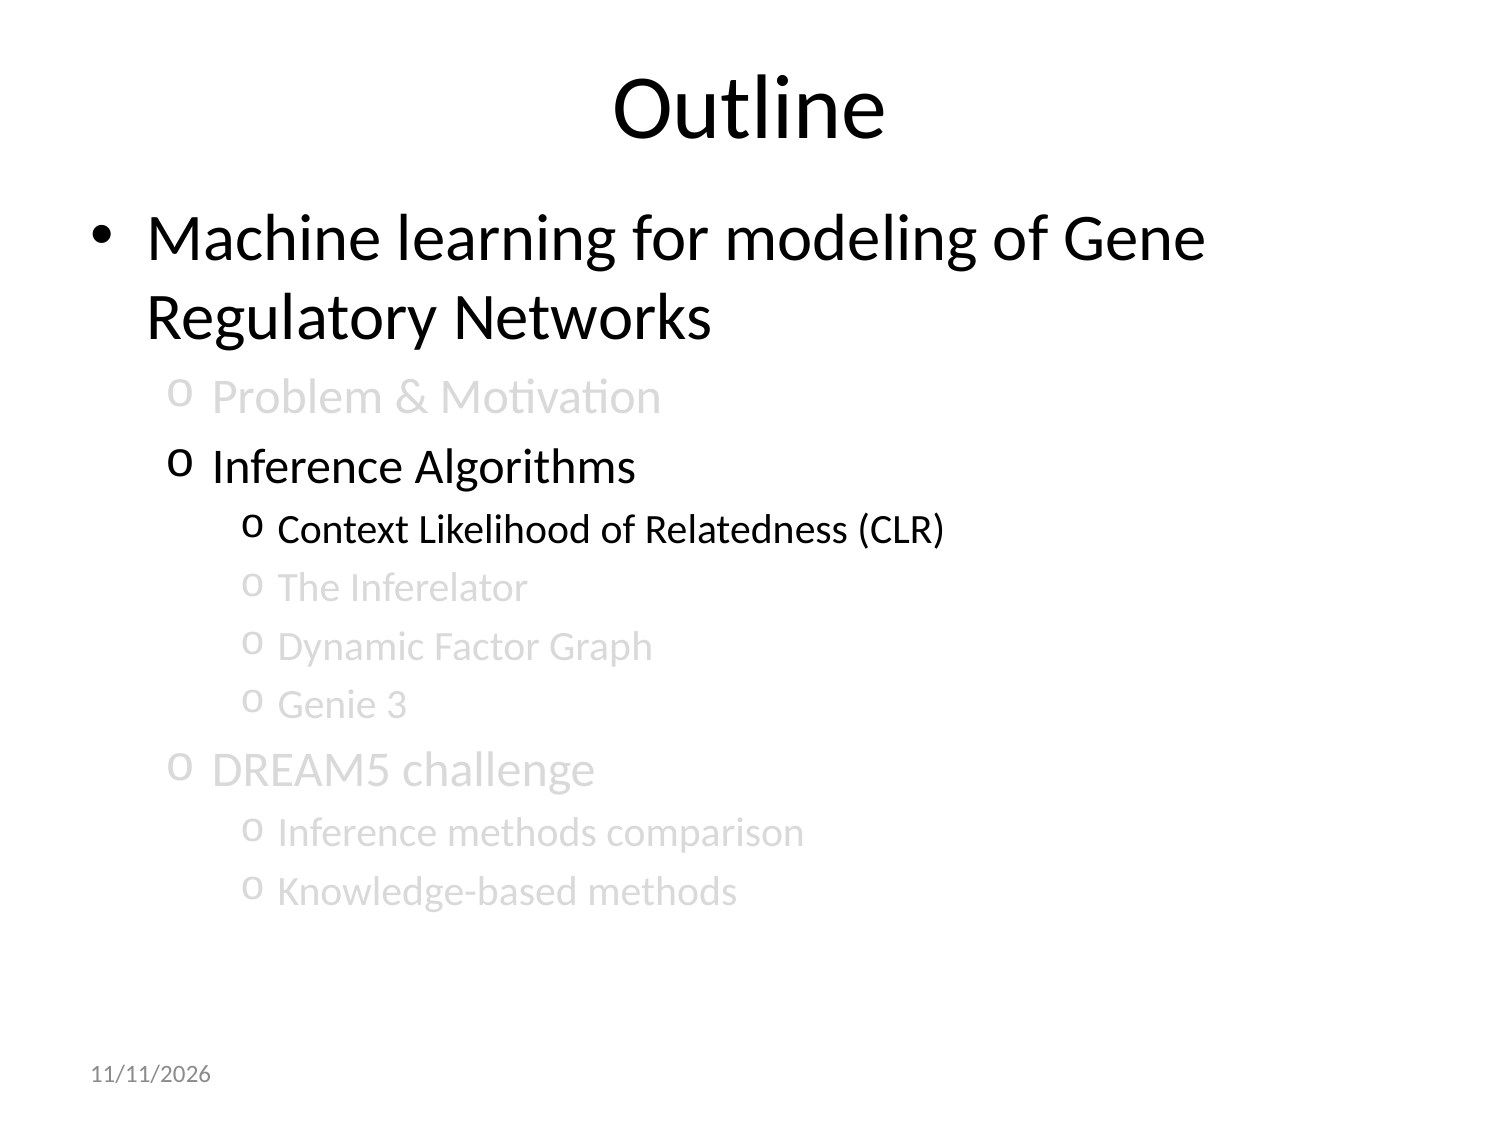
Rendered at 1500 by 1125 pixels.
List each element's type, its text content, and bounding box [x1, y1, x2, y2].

title Outline [75, 8, 1425, 185]
list Machine learning for modeling of Gene Regulatory Networks Problem & Motivation Inference Algorithms Context Likelihood of Relatedness (CLR) The Inferelator Dynamic Factor Graph Genie 3 DREAM5 challenge Inference methods comparison Knowledge-based methods [75, 185, 1425, 929]
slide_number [75, 1042, 425, 1103]
